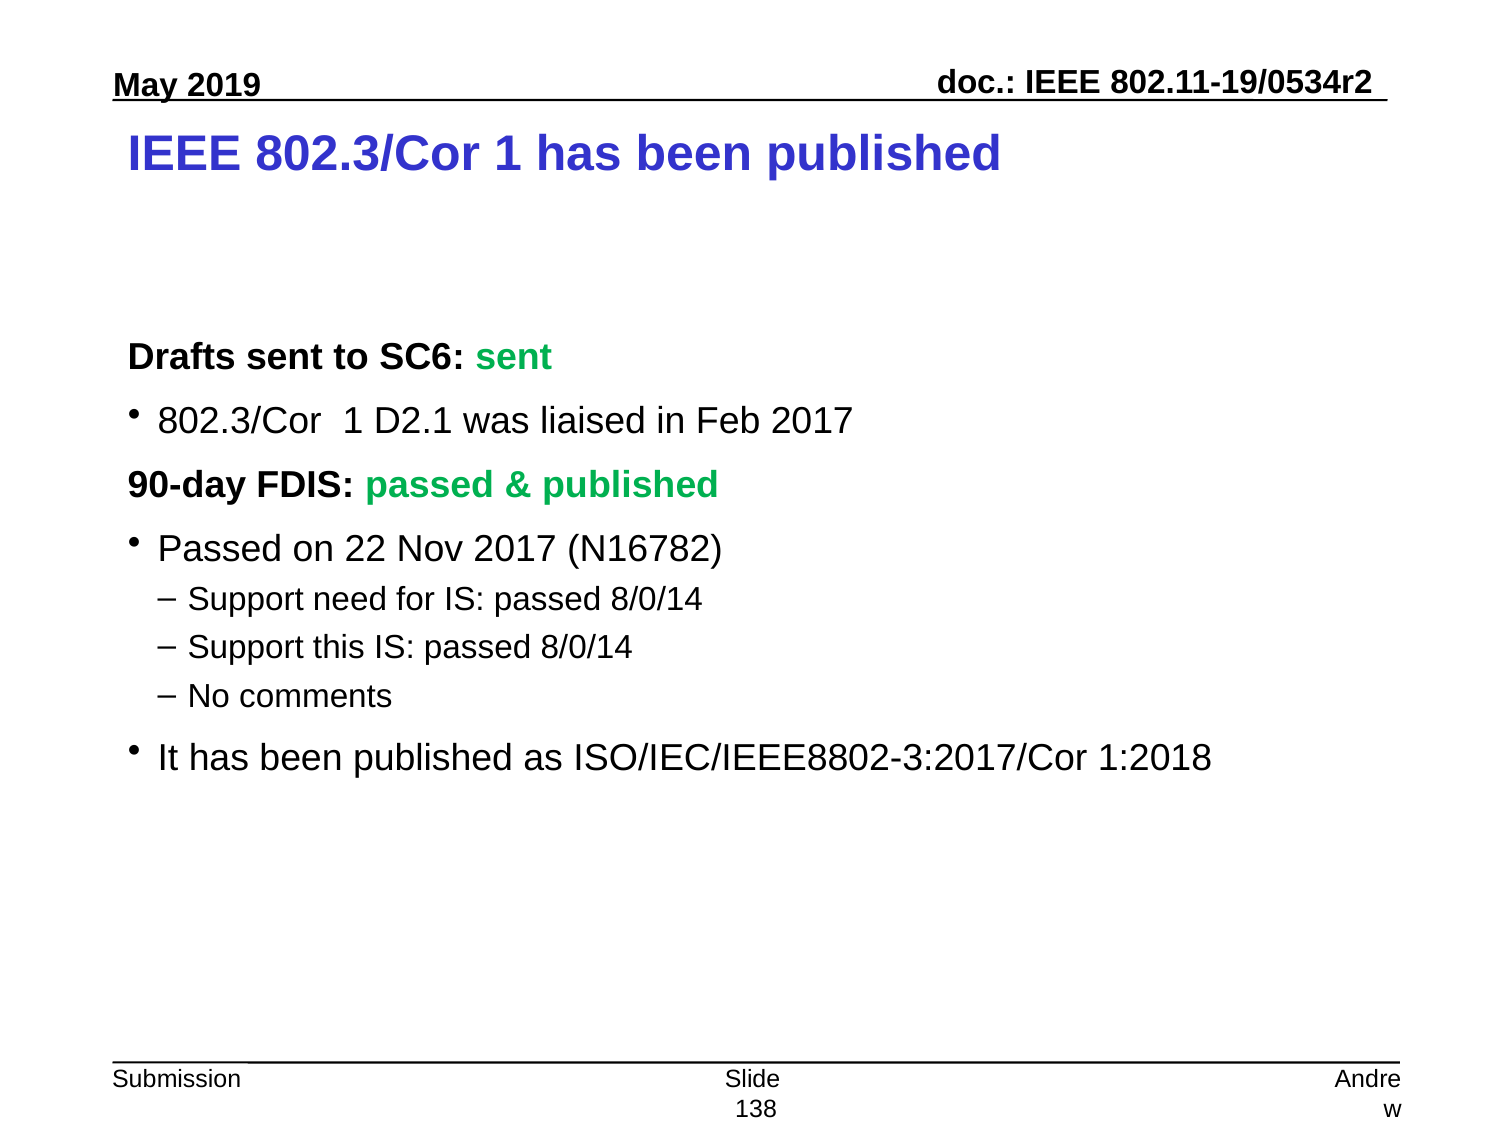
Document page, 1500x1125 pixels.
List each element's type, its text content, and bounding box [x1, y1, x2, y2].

footer Andrew Myles, Cisco [1320, 1061, 1402, 1093]
title IEEE 802.3/Cor 1 has been published [112, 112, 1388, 288]
slide_number Slide 138 [709, 1061, 803, 1093]
list Drafts sent to SC6: sent 802.3/Cor 1 D2.1 was liaised in Feb 2017 90-day FDIS: passed & published Passed on 22 Nov 2017 (N16782) Support need for IS: passed 8/0/14 Support this IS: passed 8/0/14 No comments It has been published as ISO/IEC/IEEE8802-3:2017/Cor 1:2018 [112, 324, 1388, 1000]
